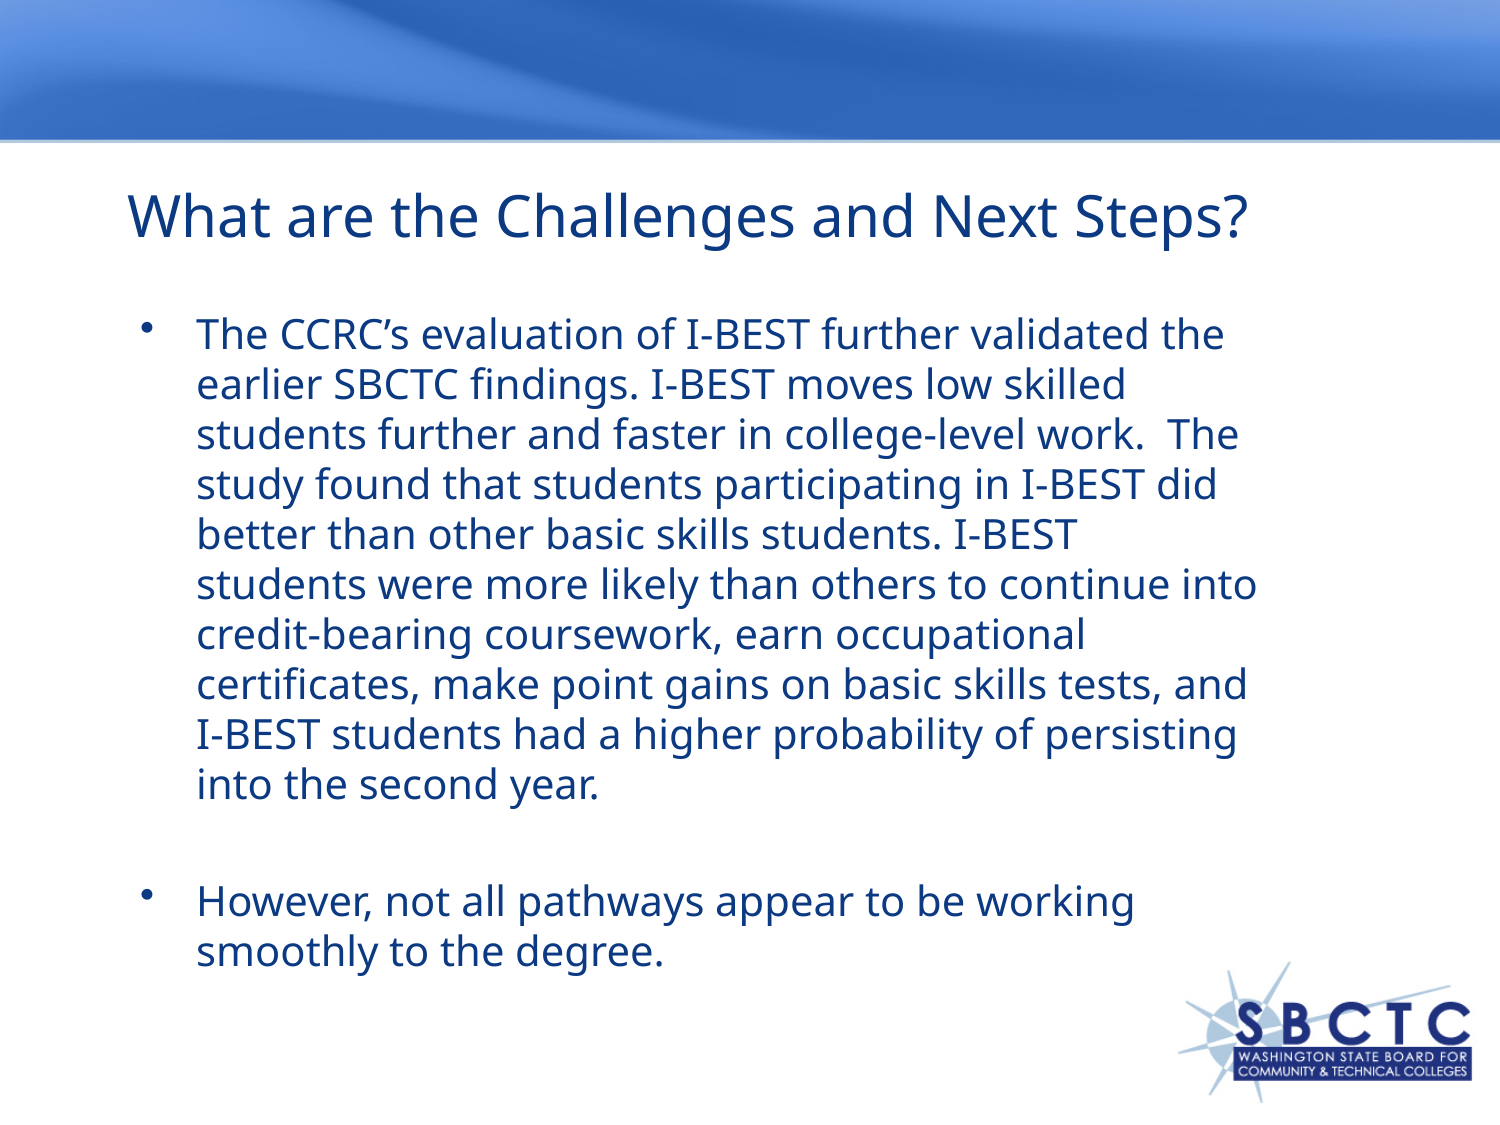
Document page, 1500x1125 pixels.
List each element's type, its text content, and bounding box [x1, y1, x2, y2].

picture [0, 0, 1500, 1125]
title What are the Challenges and Next Steps? [112, 174, 1388, 363]
list The CCRC’s evaluation of I-BEST further validated the earlier SBCTC findings. I-BEST moves low skilled students further and faster in college-level work. The study found that students participating in I-BEST did better than other basic skills students. I-BEST students were more likely than others to continue into credit-bearing coursework, earn occupational certificates, make point gains on basic skills tests, and I-BEST students had a higher probability of persisting into the second year. However, not all pathways appear to be working smoothly to the degree. [124, 299, 1276, 1111]
